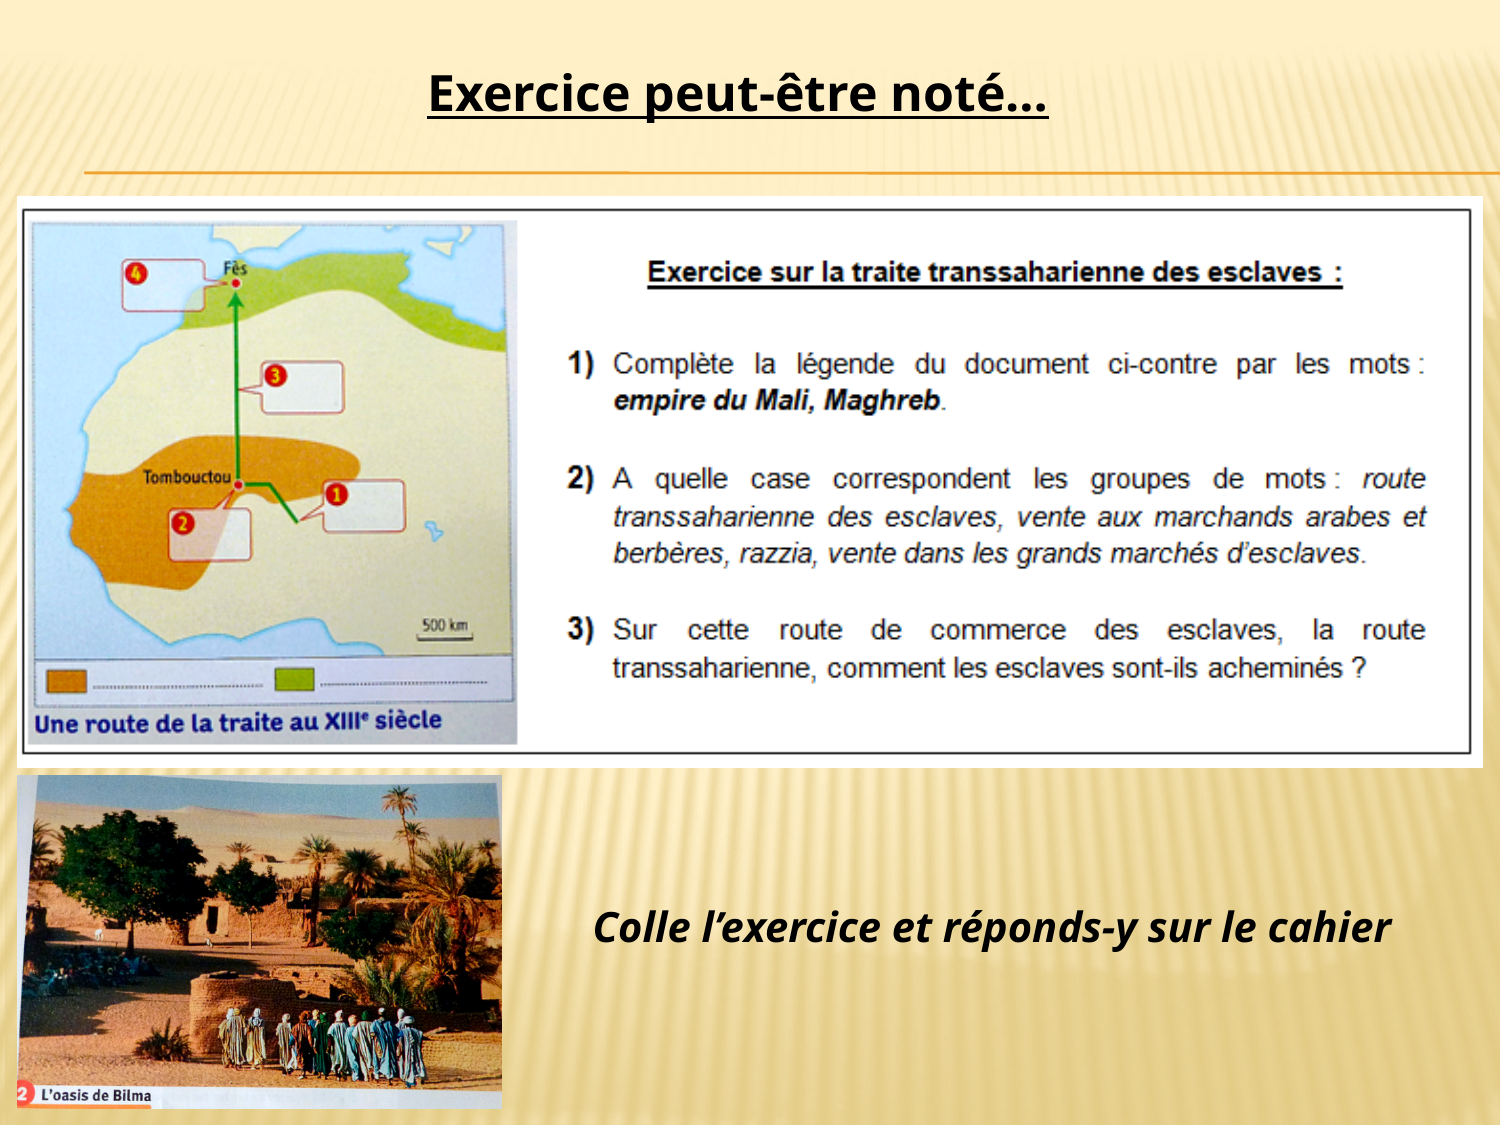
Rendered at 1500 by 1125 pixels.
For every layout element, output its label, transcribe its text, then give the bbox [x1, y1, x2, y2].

text_box Exercice peut-être noté… [135, 54, 1341, 130]
text_box Colle l’exercice et réponds-y sur le cahier [512, 893, 1500, 958]
picture [17, 195, 1483, 768]
picture [17, 774, 503, 1110]
